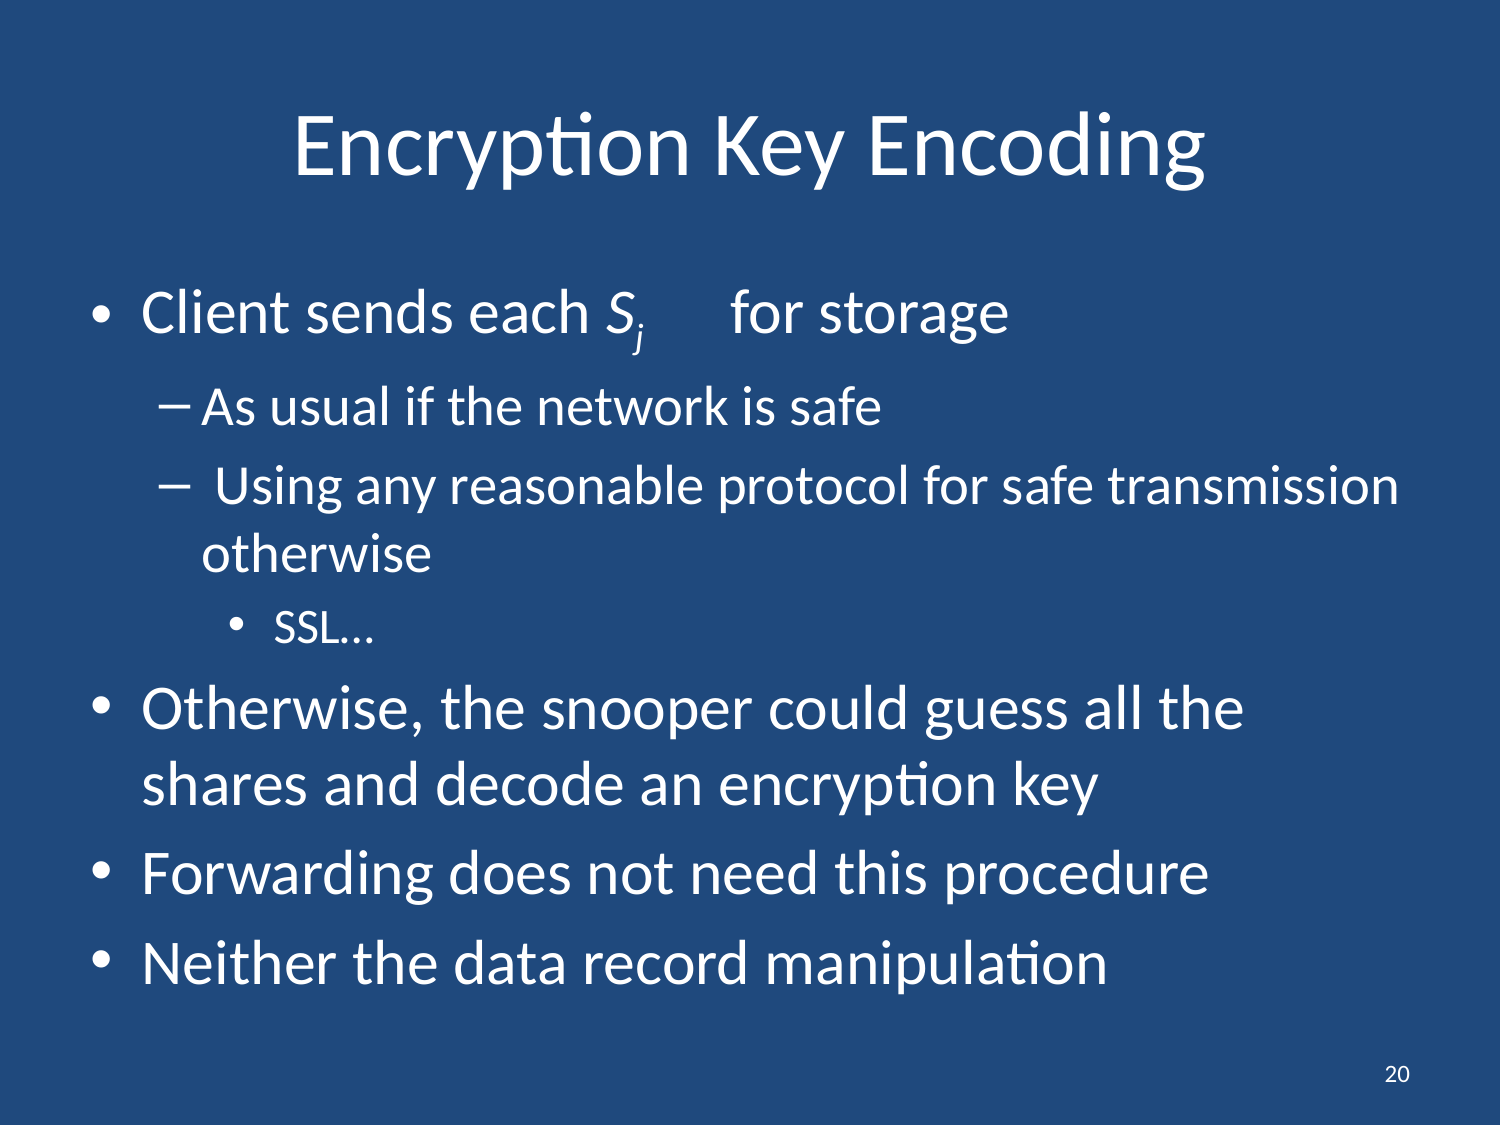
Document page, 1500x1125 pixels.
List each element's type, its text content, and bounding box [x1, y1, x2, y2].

list Client sends each Sj for storage As usual if the network is safe Using any reasonable protocol for safe transmission otherwise SSL… Otherwise, the snooper could guess all the shares and decode an encryption key Forwarding does not need this procedure Neither the data record manipulation [75, 262, 1425, 1005]
title Encryption Key Encoding [75, 45, 1425, 233]
slide_number 20 [1074, 1042, 1425, 1103]
